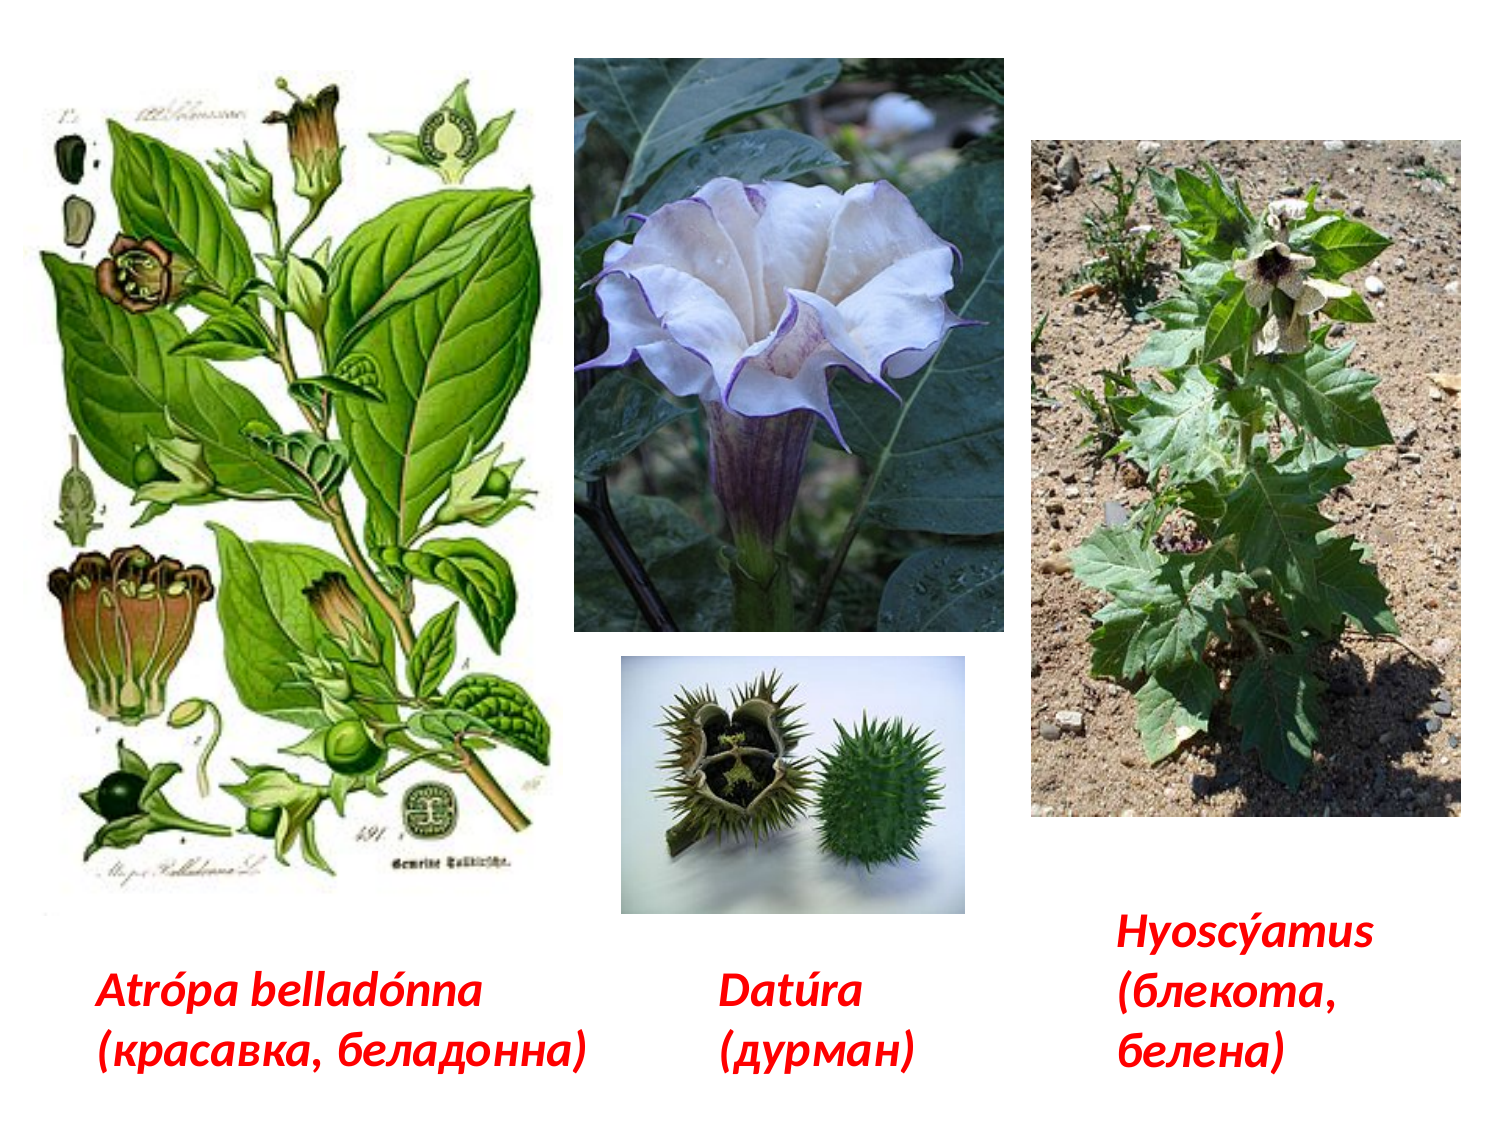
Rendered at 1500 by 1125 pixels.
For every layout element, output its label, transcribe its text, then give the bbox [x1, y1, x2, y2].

text_box Atrópa belladónna (красавка, беладонна) [82, 949, 620, 1084]
picture [620, 656, 965, 915]
text_box Hyoscýamus (блекота, белена) [1101, 890, 1404, 1086]
picture [1031, 140, 1462, 818]
picture [573, 58, 1005, 633]
text_box Datúra (дурман) [704, 949, 931, 1084]
picture [23, 70, 563, 916]
